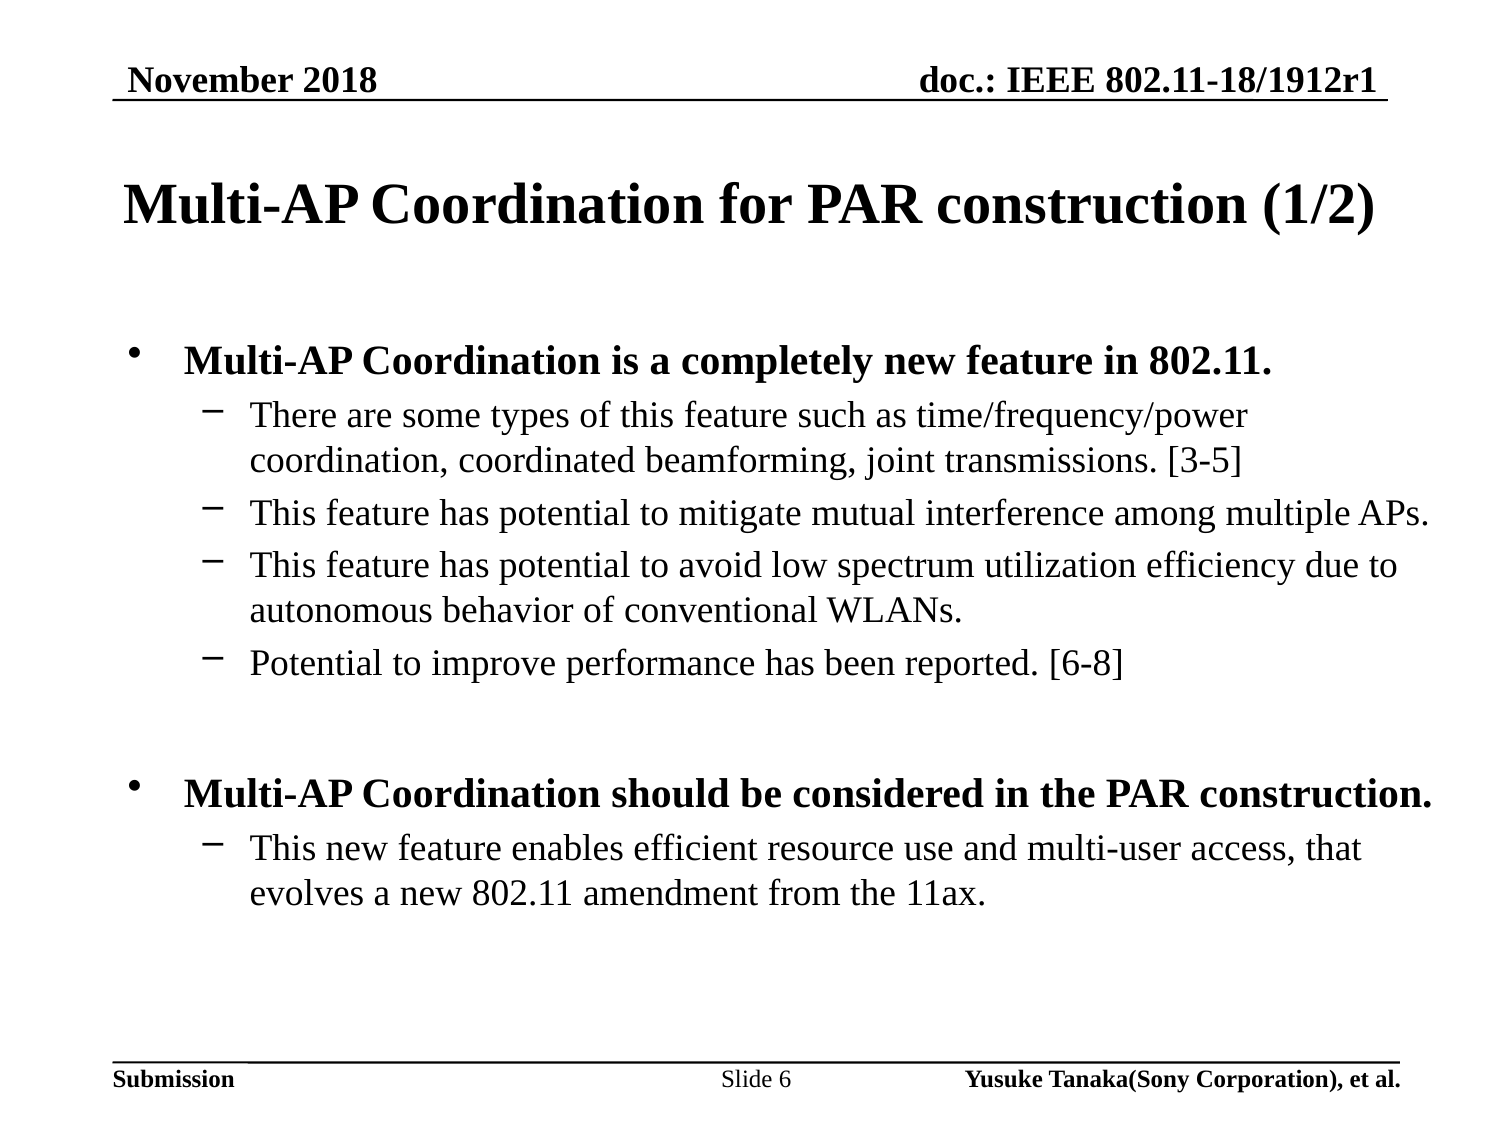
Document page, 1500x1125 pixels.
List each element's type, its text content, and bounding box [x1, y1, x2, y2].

title Multi-AP Coordination for PAR construction (1/2) [62, 112, 1438, 288]
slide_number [112, 54, 413, 100]
footer Yusuke Tanaka(Sony Corporation), et al. [962, 1061, 1402, 1093]
list Multi-AP Coordination is a completely new feature in 802.11. There are some types of this feature such as time/frequency/power coordination, coordinated beamforming, joint transmissions. [3-5] This feature has potential to mitigate mutual interference among multiple APs. This feature has potential to avoid low spectrum utilization efficiency due to autonomous behavior of conventional WLANs. Potential to improve performance has been reported. [6-8] Multi-AP Coordination should be considered in the PAR construction. This new feature enables efficient resource use and multi-user access, that evolves a new 802.11 amendment from the 11ax. [112, 324, 1450, 1000]
slide_number Slide 6 [712, 1061, 801, 1093]
